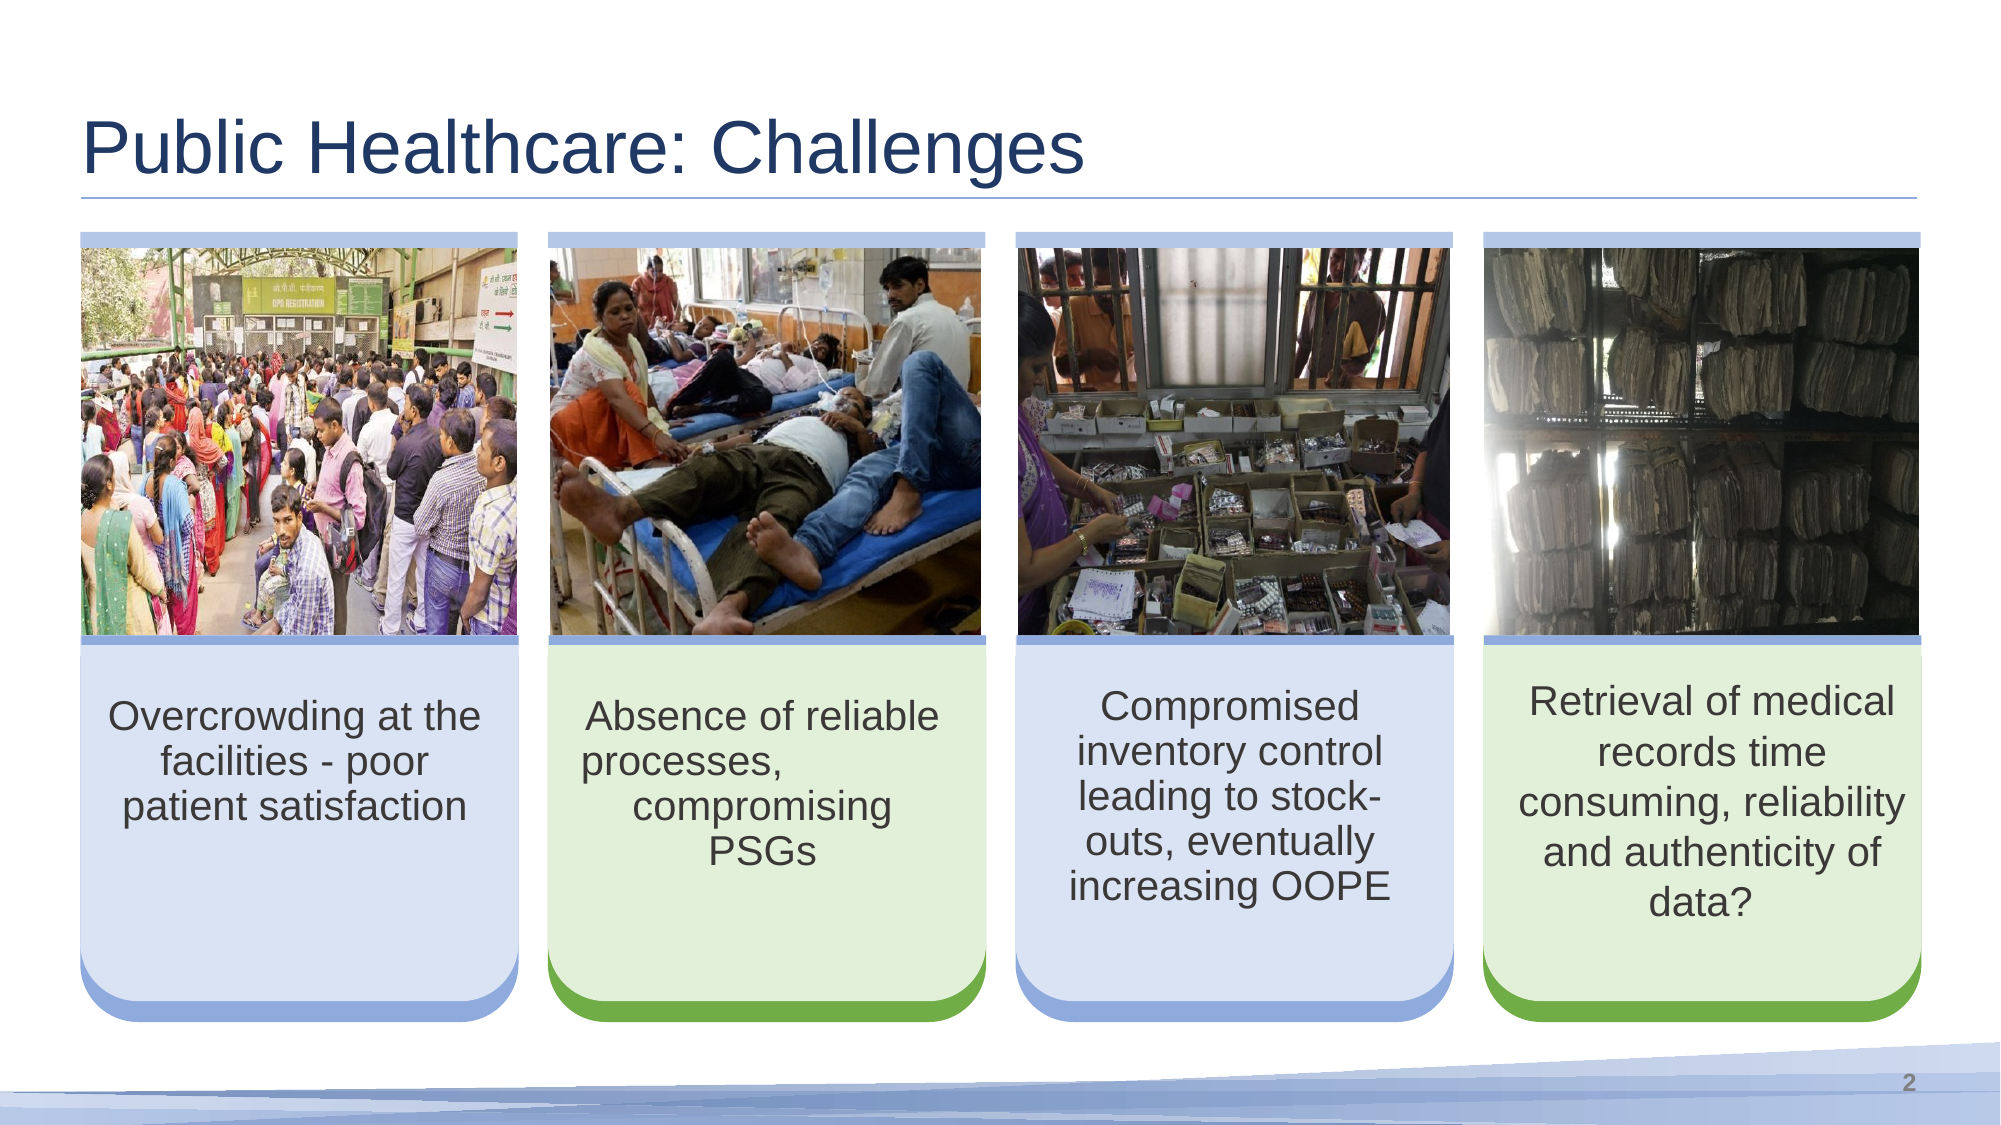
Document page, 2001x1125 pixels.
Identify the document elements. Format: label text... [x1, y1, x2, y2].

text_box [1483, 634, 1922, 646]
text_box [1015, 634, 1455, 646]
text_box [1482, 249, 1921, 634]
text_box [548, 249, 983, 634]
text_box [1482, 634, 1923, 1003]
text_box [79, 231, 519, 249]
text_box [79, 952, 520, 1024]
text_box [546, 948, 988, 1024]
text_box Compromised inventory control leading to stock-outs, eventually increasing OOPE [1026, 677, 1434, 917]
slide_number 2 [1481, 1051, 1932, 1111]
text_box [79, 249, 519, 634]
text_box [1482, 231, 1922, 249]
text_box Retrieval of medical records time consuming, reliability and authenticity of data? [1493, 666, 1932, 932]
text_box Overcrowding at the facilities - poor patient satisfaction [91, 687, 499, 838]
text_box [1014, 951, 1455, 1024]
text_box [546, 634, 988, 1003]
title Public Healthcare: Challenges [81, 59, 1917, 190]
text_box [79, 634, 520, 1003]
text_box [1482, 951, 1923, 1024]
text_box [547, 231, 986, 249]
text_box [1016, 249, 1452, 634]
text_box Absence of reliable processes, compromising PSGs [558, 687, 967, 883]
text_box [548, 634, 987, 646]
text_box [80, 634, 520, 646]
text_box [1014, 634, 1455, 1003]
text_box [1015, 231, 1454, 249]
